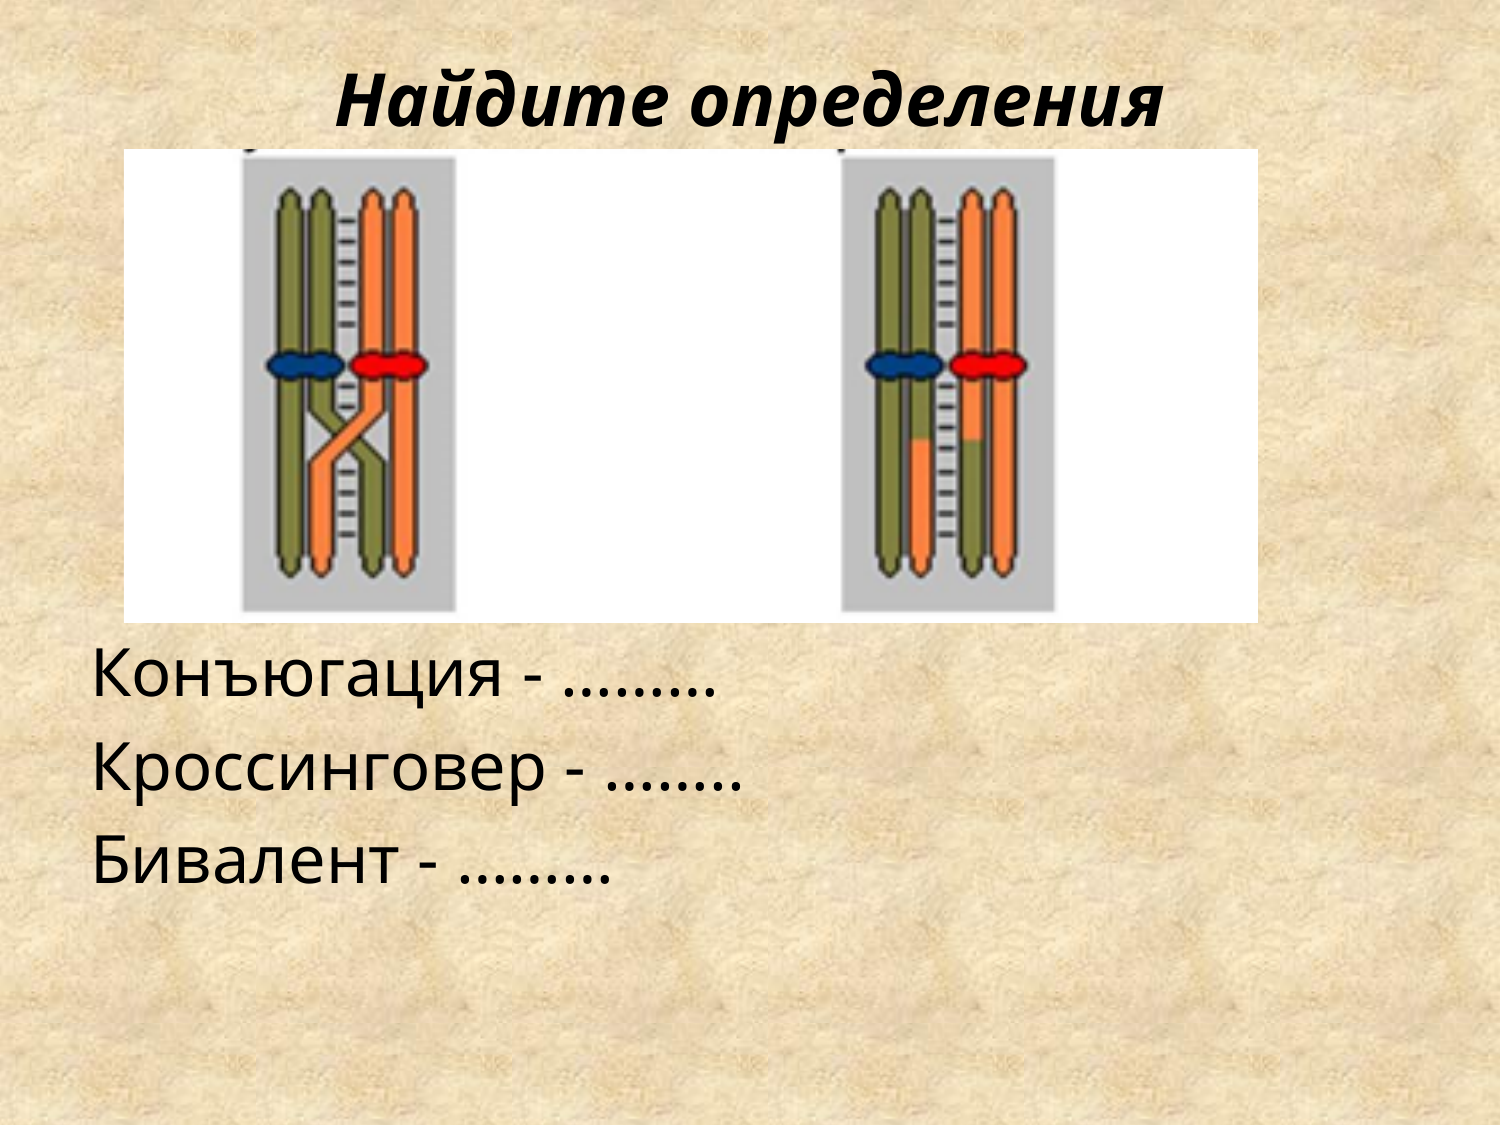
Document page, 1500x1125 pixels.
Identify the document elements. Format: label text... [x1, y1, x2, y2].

title Найдите определения [75, 45, 1425, 149]
list Конъюгация - ……… Кроссинговер - …….. Бивалент - ……… [75, 622, 1425, 1005]
picture [0, 0, 1500, 1125]
